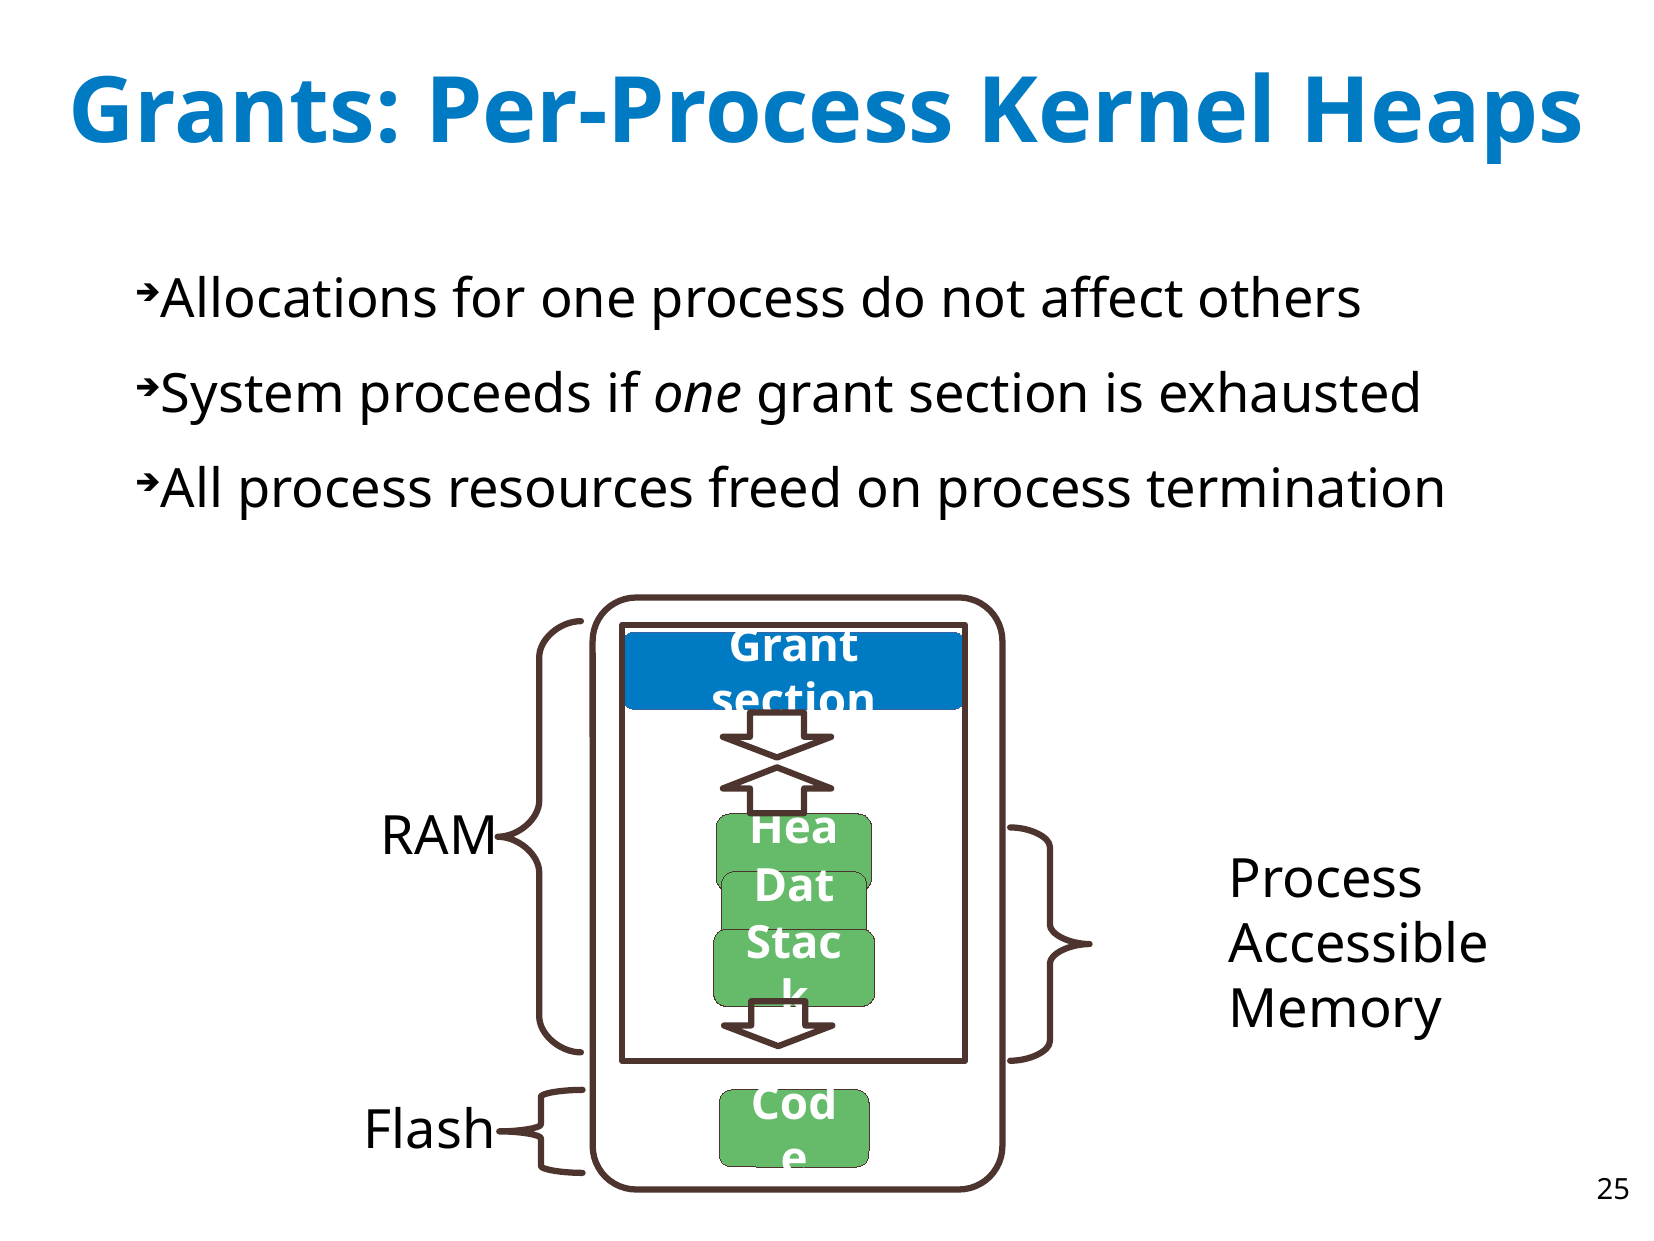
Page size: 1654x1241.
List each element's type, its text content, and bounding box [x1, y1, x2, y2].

text_box [592, 597, 1003, 1190]
list Allocations for one process do not affect others System proceeds if one grant section is exhausted All process resources freed on process termination [134, 210, 1500, 594]
slide_number 25 [1244, 1124, 1631, 1211]
text_box Flash [348, 1087, 511, 1167]
title Grants: Per-Process Kernel Heaps [0, 2, 1654, 210]
text_box [1010, 827, 1090, 1061]
text_box [499, 1089, 583, 1173]
text_box Process Accessible Memory [1213, 835, 1505, 1046]
text_box RAM [366, 792, 514, 873]
text_box [497, 621, 581, 1053]
